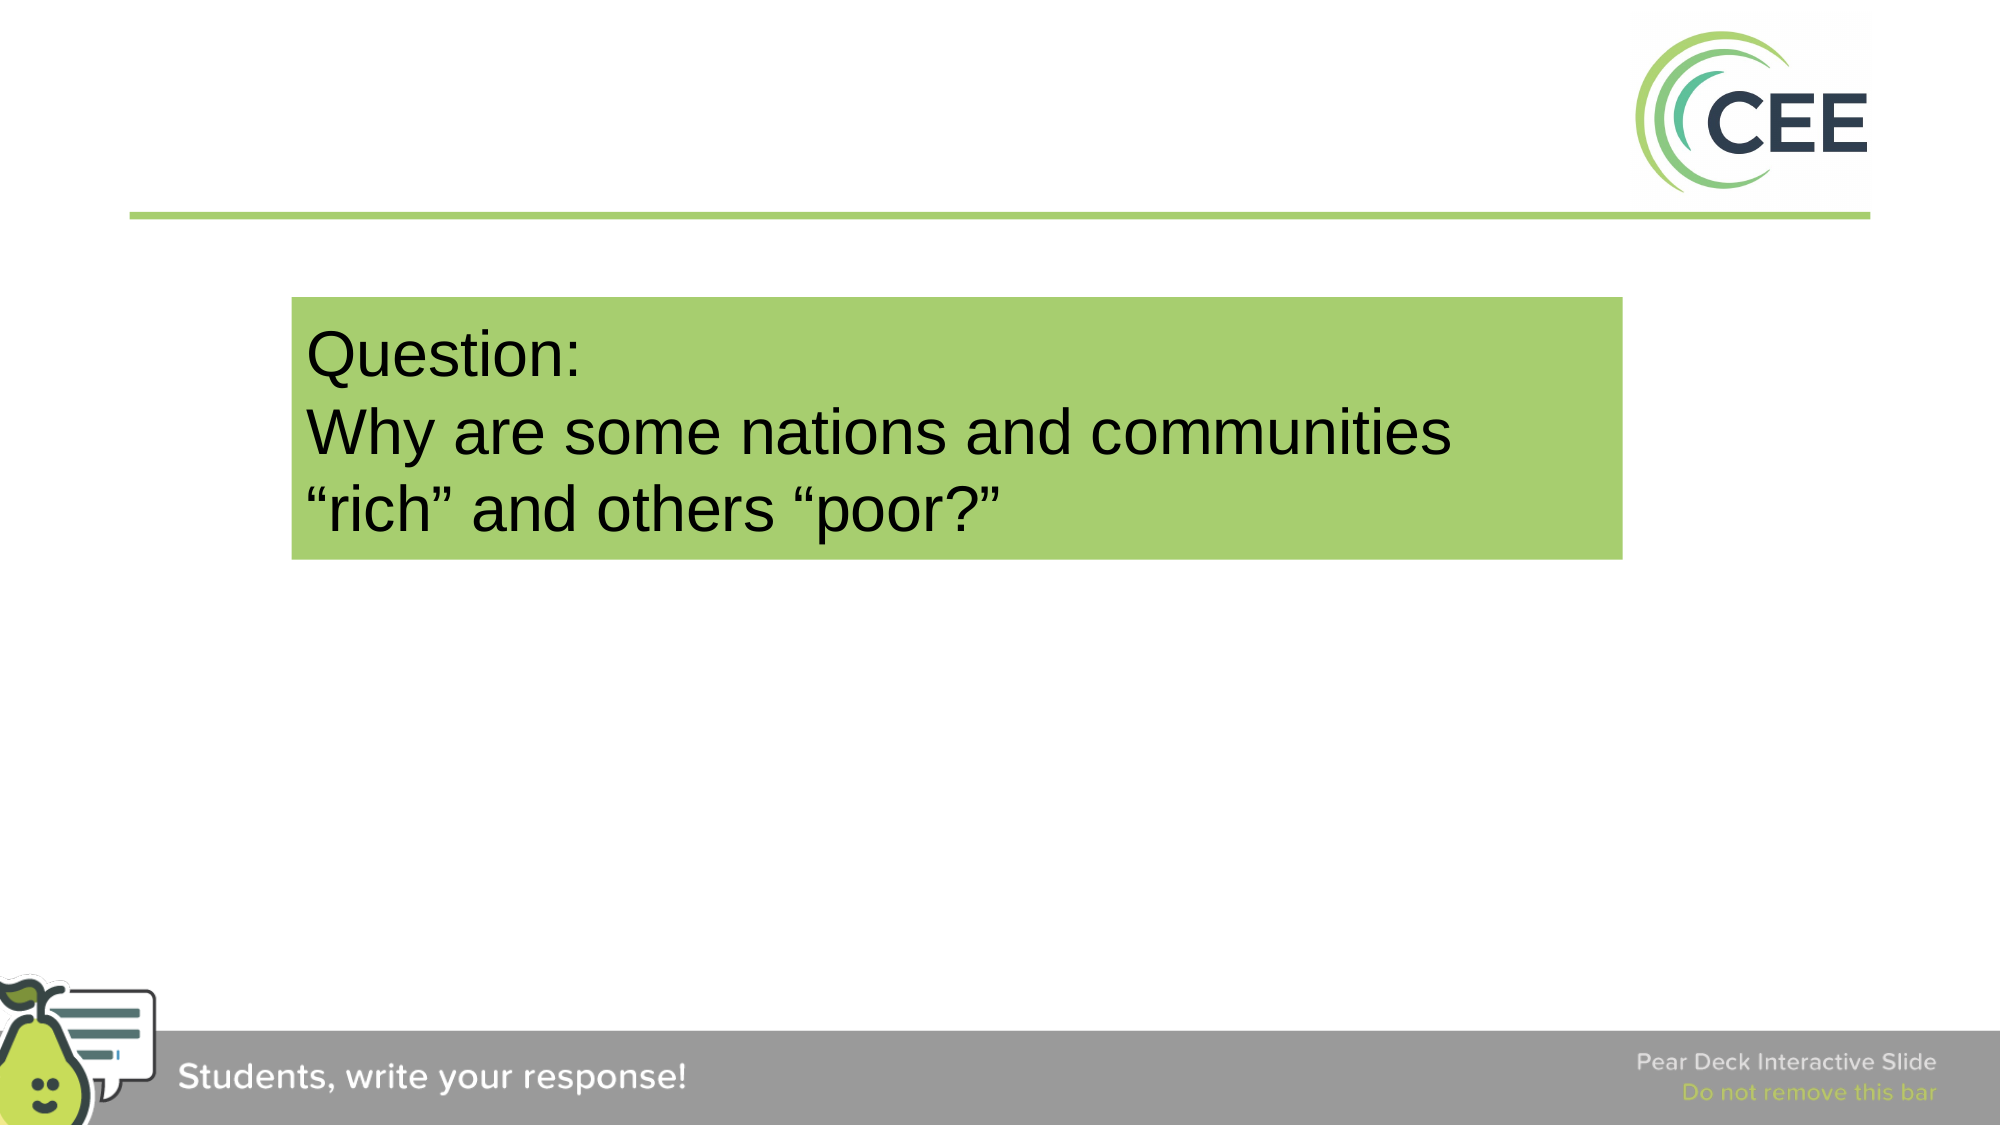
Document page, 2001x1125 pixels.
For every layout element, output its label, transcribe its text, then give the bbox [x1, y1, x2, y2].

text_box Question: Why are some nations and communities “rich” and others “poor?” [291, 297, 1623, 560]
picture [0, 968, 2000, 1125]
picture [1630, 11, 1872, 212]
